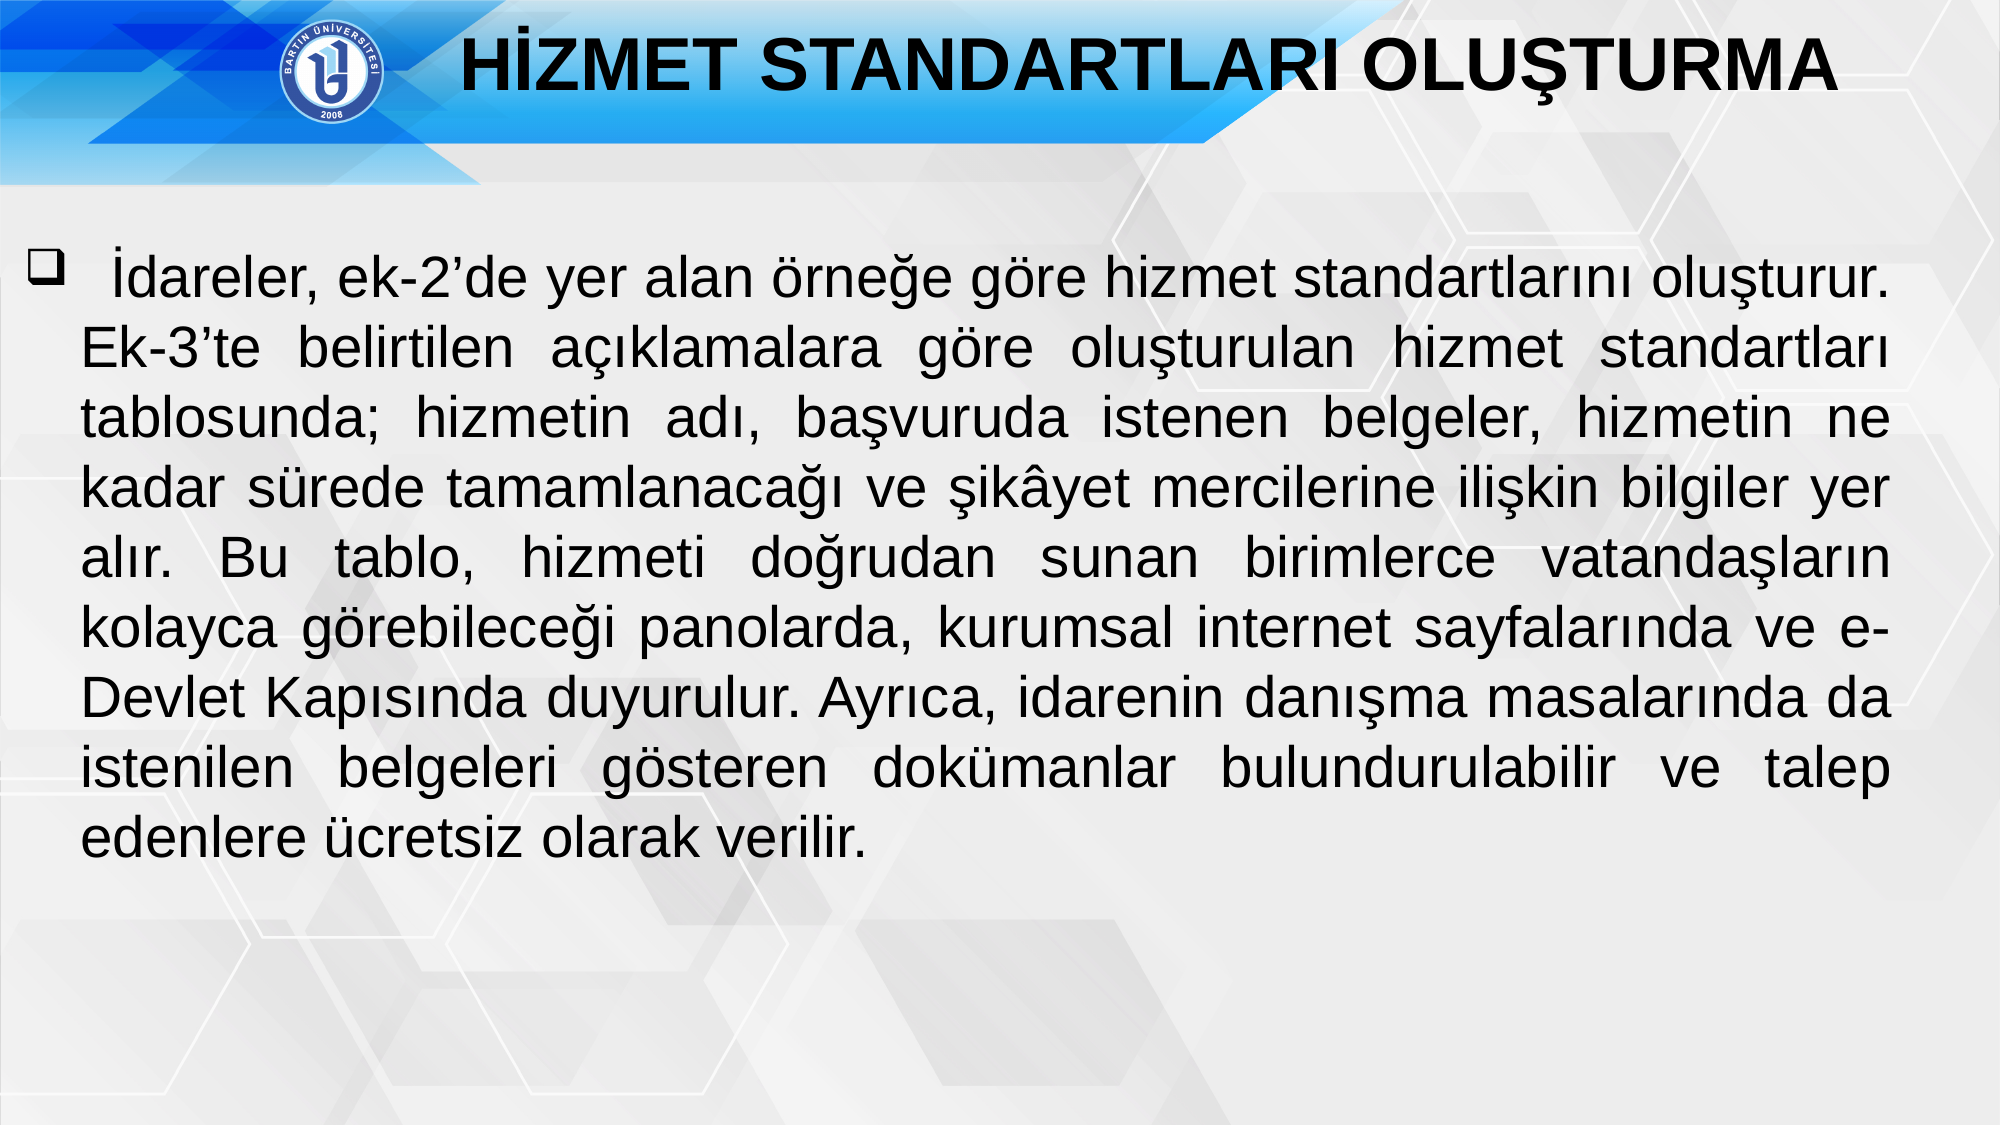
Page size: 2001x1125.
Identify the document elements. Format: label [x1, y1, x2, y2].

text_box [0, 0, 1909, 199]
picture [0, 0, 2000, 1125]
